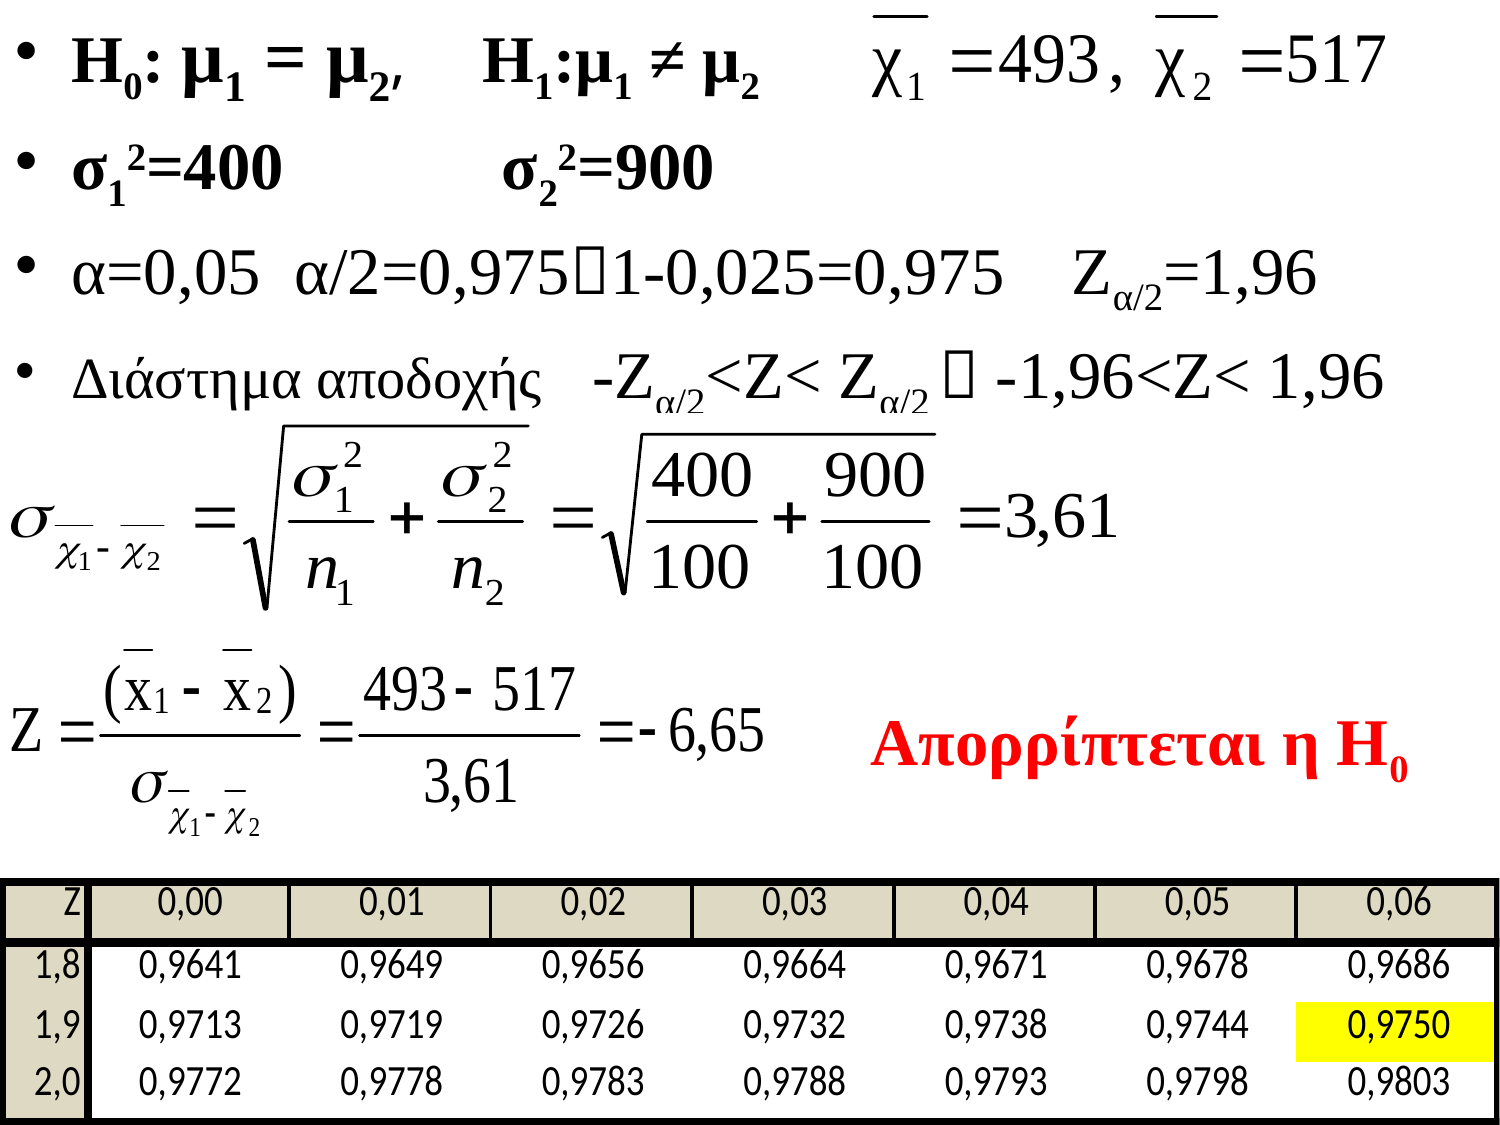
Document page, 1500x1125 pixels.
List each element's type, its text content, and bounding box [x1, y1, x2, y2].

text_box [0, 878, 1500, 1125]
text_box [0, 412, 1128, 626]
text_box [862, 0, 1434, 113]
text_box Απορρίπτεται η Η0 [856, 691, 1424, 798]
list Η0: μ1 = μ2, Η1:μ1 ≠ μ2 σ12=400 σ22=900 α=0,05 α/2=0,9751-0,025=0,975 Ζα/2=1,96 Διάστημα αποδοχής -Ζα/2<Ζ< Ζα/2  -1,96<Ζ< 1,96 [0, 0, 1500, 868]
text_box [0, 637, 775, 851]
